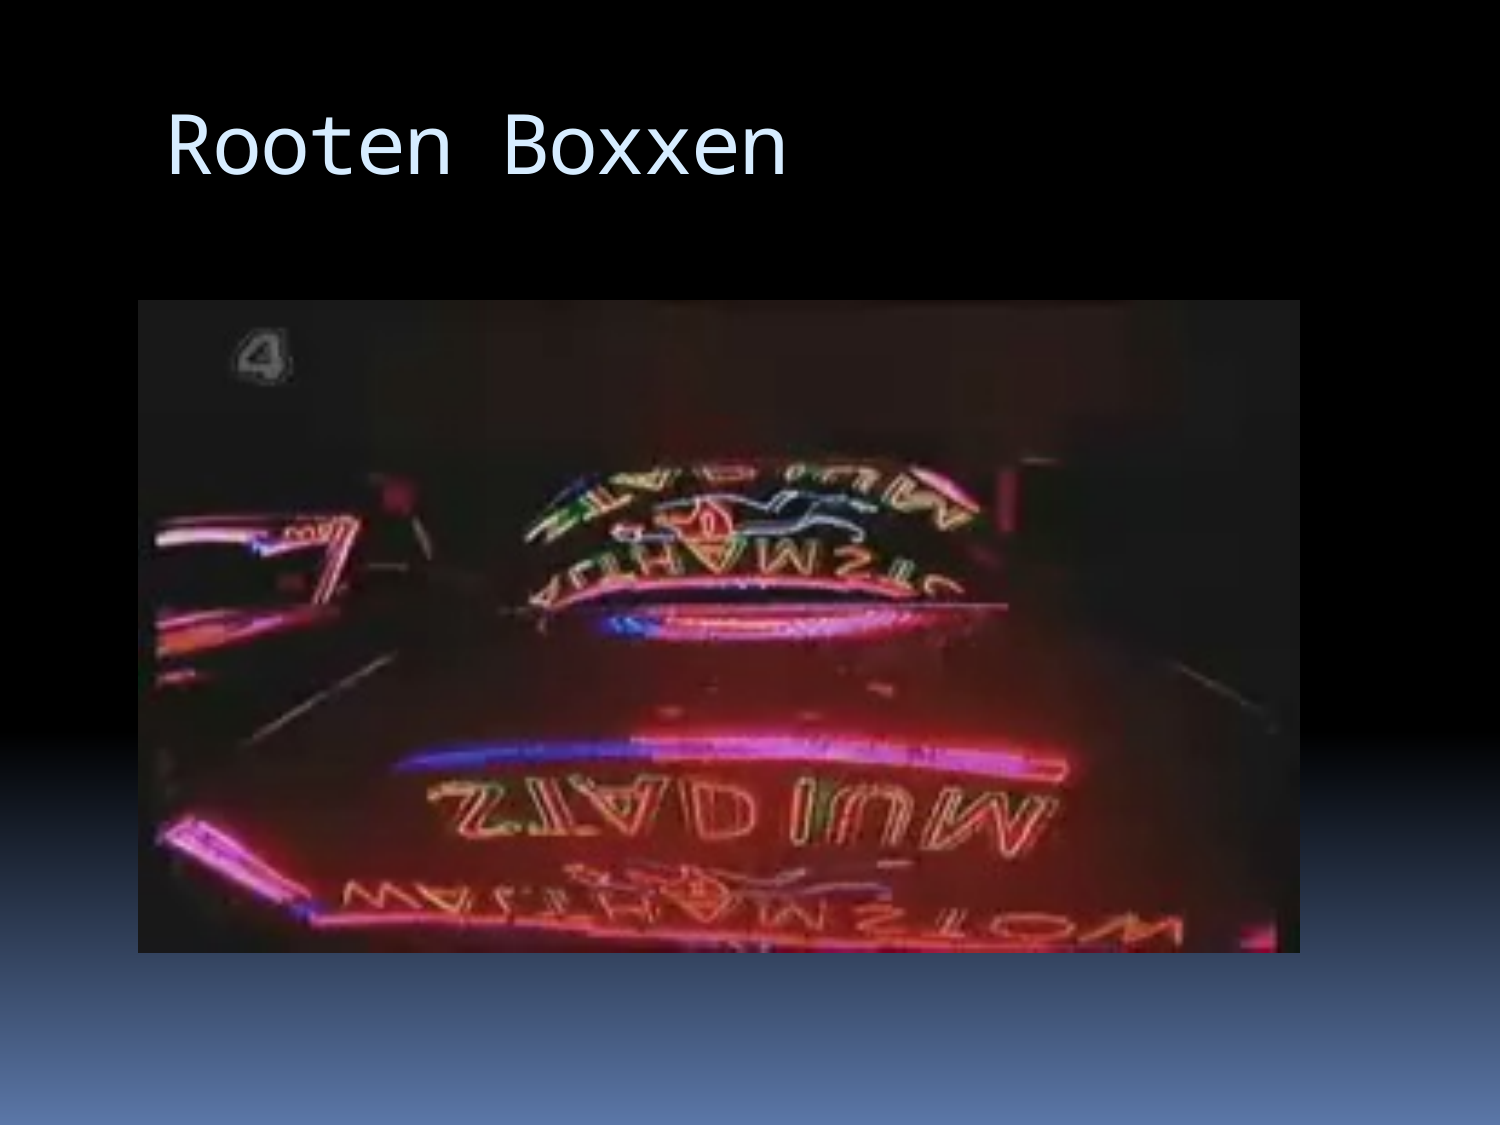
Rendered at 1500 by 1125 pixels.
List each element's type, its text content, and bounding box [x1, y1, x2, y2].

title Rooten Boxxen [150, 83, 1425, 234]
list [137, 299, 1301, 955]
